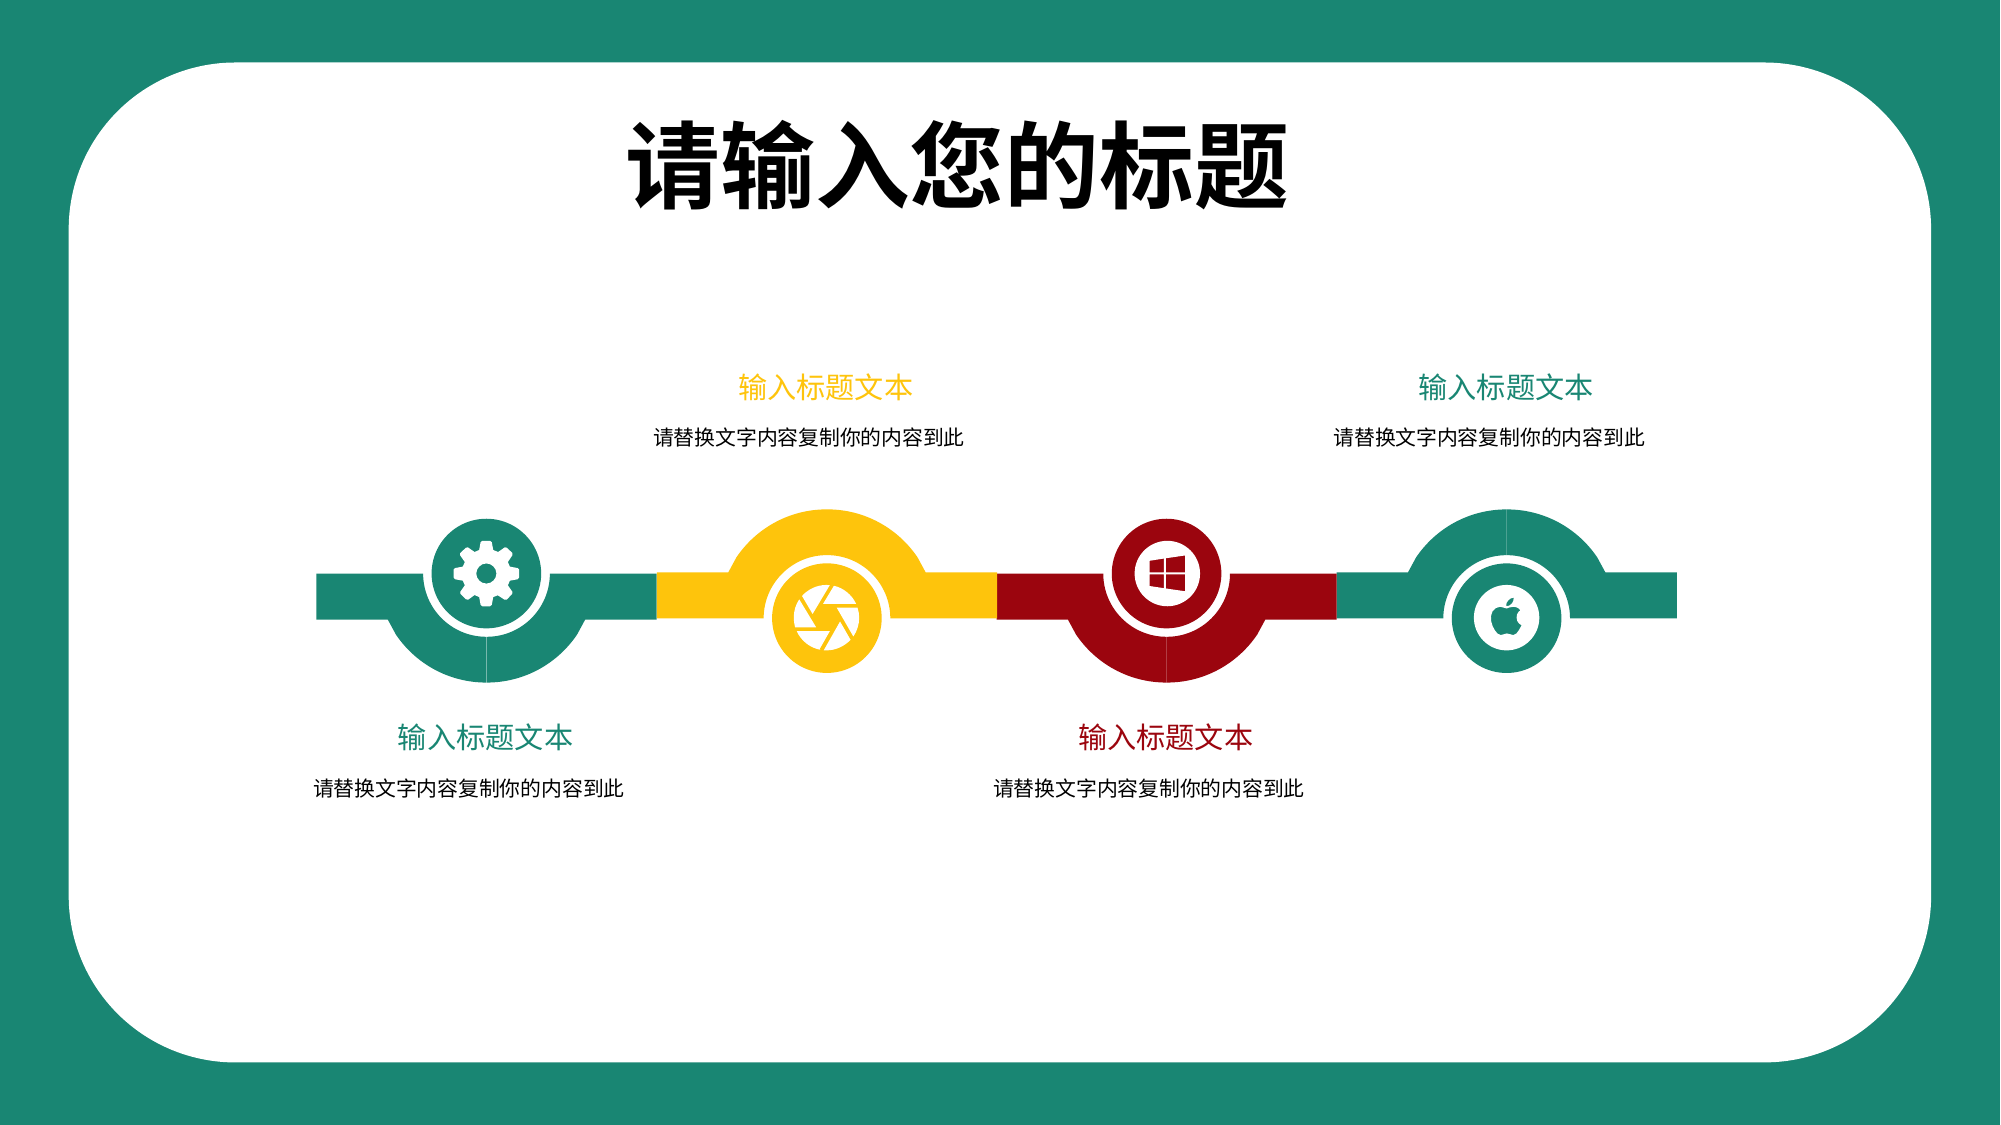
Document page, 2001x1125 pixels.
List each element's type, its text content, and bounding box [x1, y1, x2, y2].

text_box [978, 711, 1355, 854]
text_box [656, 509, 997, 674]
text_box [638, 361, 1015, 504]
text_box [298, 711, 675, 854]
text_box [1336, 509, 1677, 674]
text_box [1318, 361, 1695, 504]
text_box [316, 518, 657, 683]
text_box 请输入您的标题 [625, 106, 1309, 221]
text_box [996, 518, 1337, 683]
